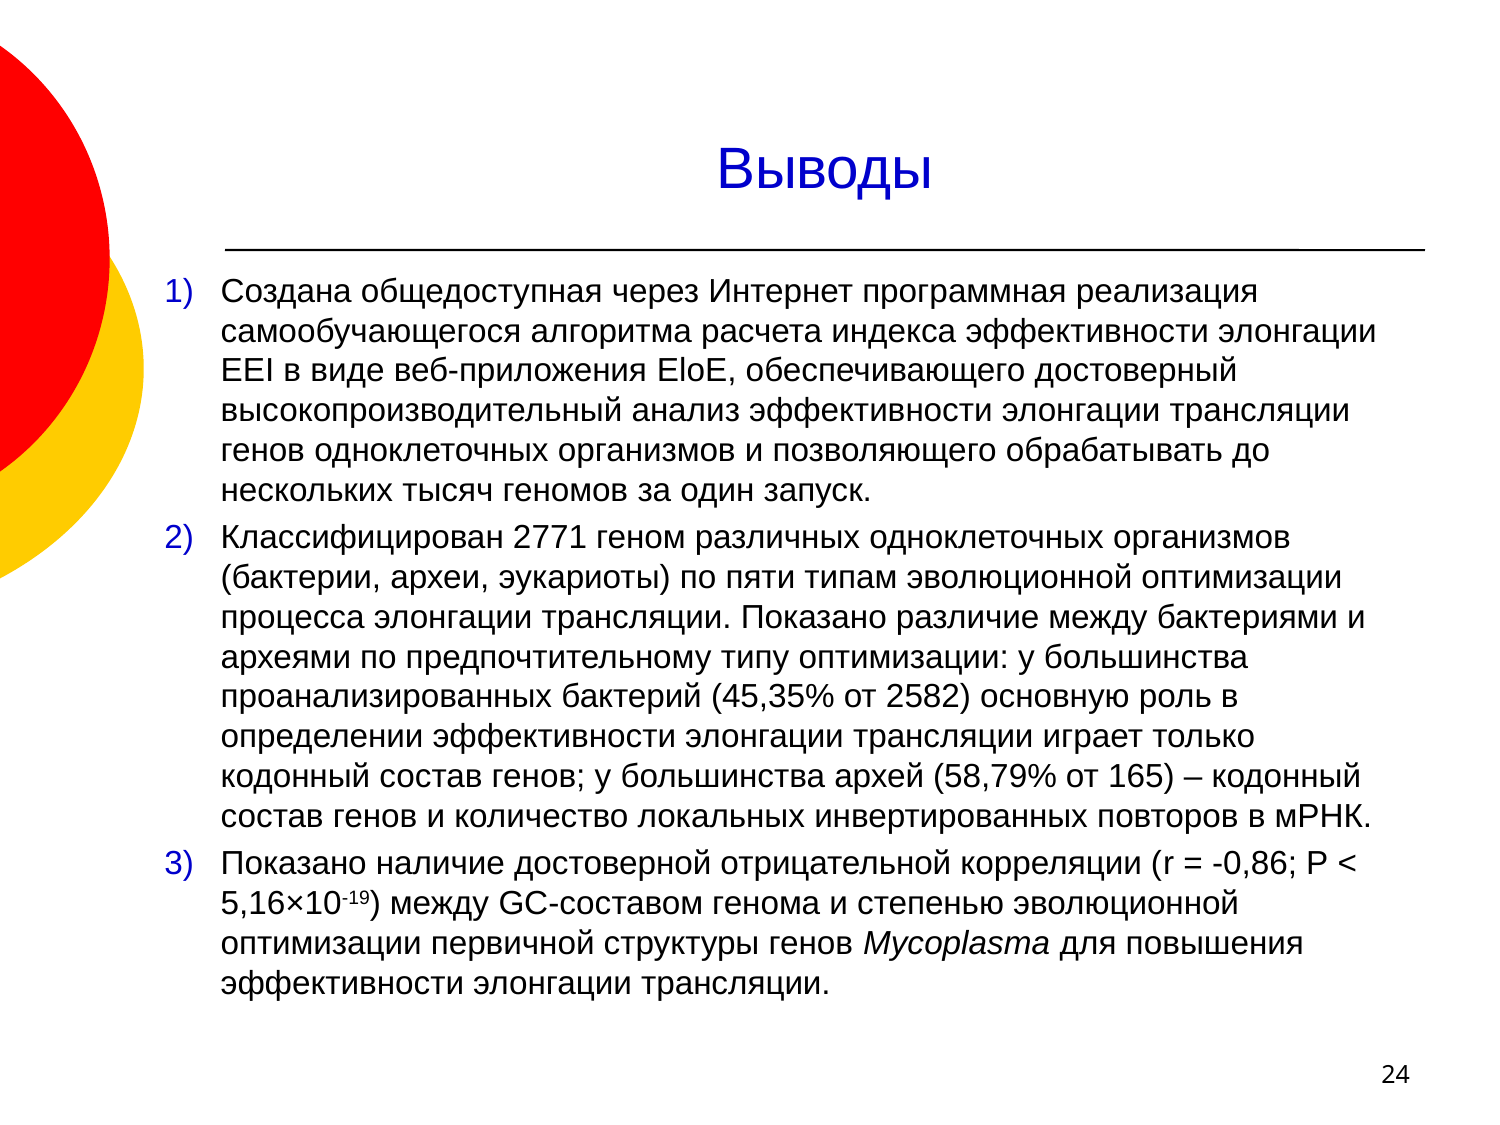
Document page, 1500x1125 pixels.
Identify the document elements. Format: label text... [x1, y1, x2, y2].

title Выводы [224, 83, 1426, 208]
slide_number 24 [1074, 1024, 1426, 1101]
list Создана общедоступная через Интернет программная реализация самообучающегося алгоритма расчета индекса эффективности элонгации EEI в виде веб-приложения EloE, обеспечивающего достоверный высокопроизводительный анализ эффективности элонгации трансляции генов одноклеточных организмов и позволяющего обрабатывать до нескольких тысяч геномов за один запуск. Классифицирован 2771 геном различных одноклеточных организмов (бактерии, археи, эукариоты) по пяти типам эволюционной оптимизации процесса элонгации трансляции. Показано различие между бактериями и археями по предпочтительному типу оптимизации: у большинства проанализированных бактерий (45,35% от 2582) основную роль в определении эффективности элонгации трансляции играет только кодонный состав генов; у большинства архей (58,79% от 165) – кодонный состав генов и количество локальных инвертированных повторов в мРНК. Показано наличие достоверной отрицательной корреляции (r = -0,86; P < 5,16×10-19) между GC-составом генома и степенью эволюционной оптимизации первичной структуры генов Mycoplasma для повышения эффективности элонгации трансляции. [149, 260, 1426, 1042]
